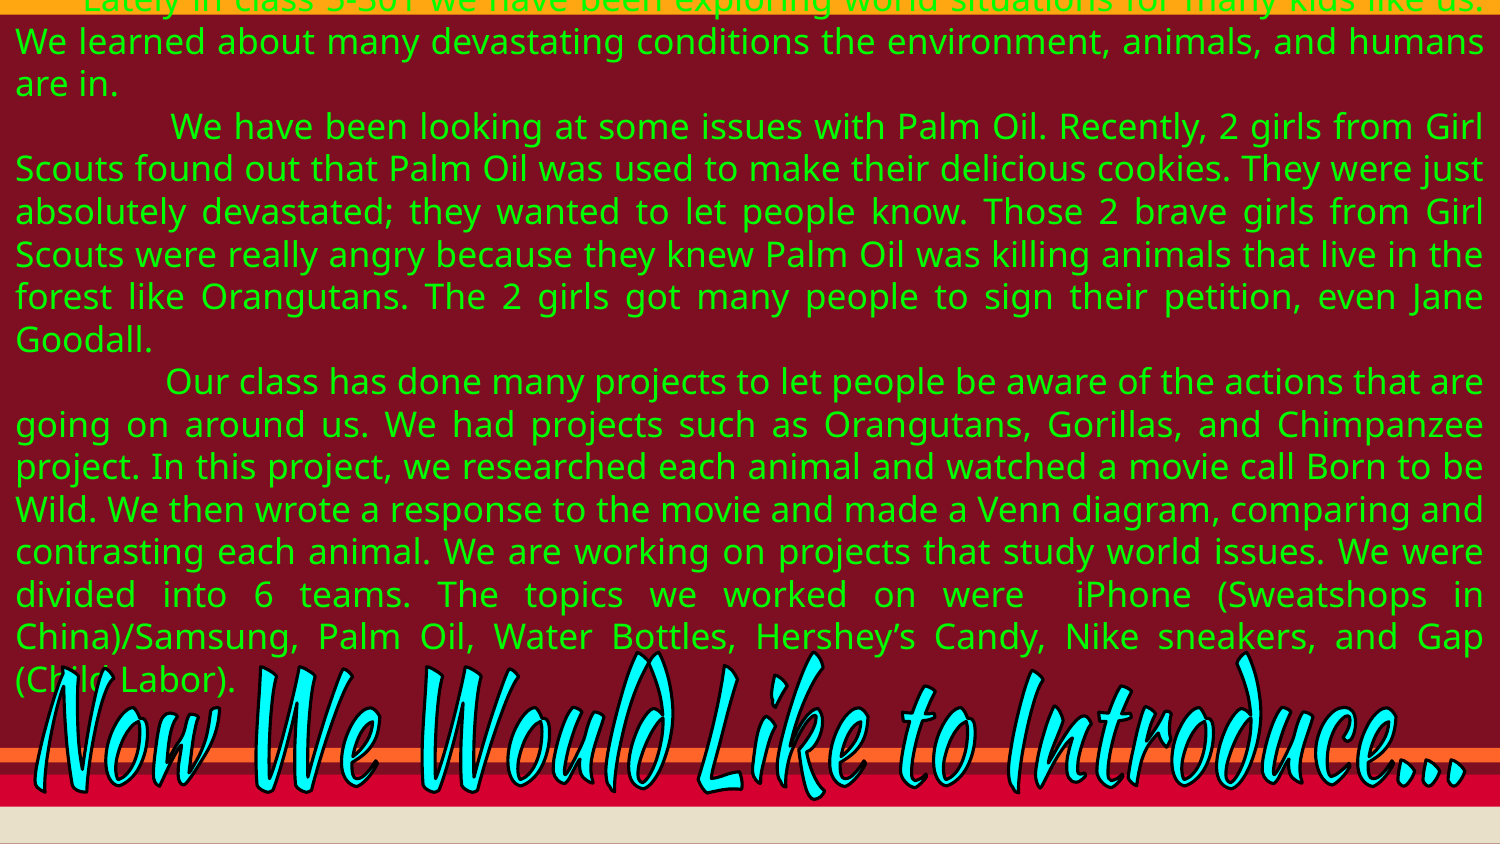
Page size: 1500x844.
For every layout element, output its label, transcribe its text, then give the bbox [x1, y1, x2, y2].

text_box [1096, 685, 1132, 788]
text_box [1262, 707, 1314, 784]
text_box [1448, 759, 1465, 787]
text_box [605, 652, 673, 792]
text_box [829, 707, 869, 787]
text_box [752, 716, 776, 784]
text_box [771, 675, 788, 708]
text_box [1422, 759, 1440, 787]
text_box [1128, 706, 1172, 786]
text_box [1008, 670, 1044, 793]
text_box [1315, 707, 1356, 786]
text_box [777, 652, 825, 800]
text_box [1171, 707, 1214, 786]
text_box [105, 707, 148, 786]
text_box [256, 666, 353, 793]
text_box [1035, 705, 1092, 789]
text_box [341, 707, 380, 787]
text_box [422, 666, 519, 793]
text_box [308, 747, 312, 763]
text_box [507, 707, 550, 786]
text_box [1357, 707, 1397, 787]
text_box [933, 707, 976, 786]
text_box [698, 665, 743, 794]
text_box [153, 707, 220, 787]
text_box [35, 666, 114, 793]
text_box [900, 685, 936, 788]
text_box [1216, 652, 1261, 789]
text_box Lately in class 5-301 we have been exploring world situations for many kids like us. We learned about many devastating conditions the environment, animals, and humans are in. We have been looking at some issues with Palm Oil. Recently, 2 girls from Girl Scouts found out that Palm Oil was used to make their delicious cookies. They were just absolutely devastated; they wanted to let people know. Those 2 brave girls from Girl Scouts were really angry because they knew Palm Oil was killing animals that live in the forest like Orangutans. The 2 girls got many people to sign their petition, even Jane Goodall. Our class has done many projects to let people be aware of the actions that are going on around us. We had projects such as Orangutans, Gorillas, and Chimpanzee project. In this project, we researched each animal and watched a movie call Born to be Wild. We then wrote a response to the movie and made a Venn diagram, comparing and contrasting each animal. We are working on projects that study world issues. We were divided into 6 teams. The topics we worked on were iPhone (Sweatshops in China)/Samsung, Palm Oil, Water Bottles, Hershey’s Candy, Nike sneakers, and Gap (Child Labor). [0, 154, 1500, 521]
text_box [1397, 759, 1415, 787]
text_box [553, 707, 605, 784]
